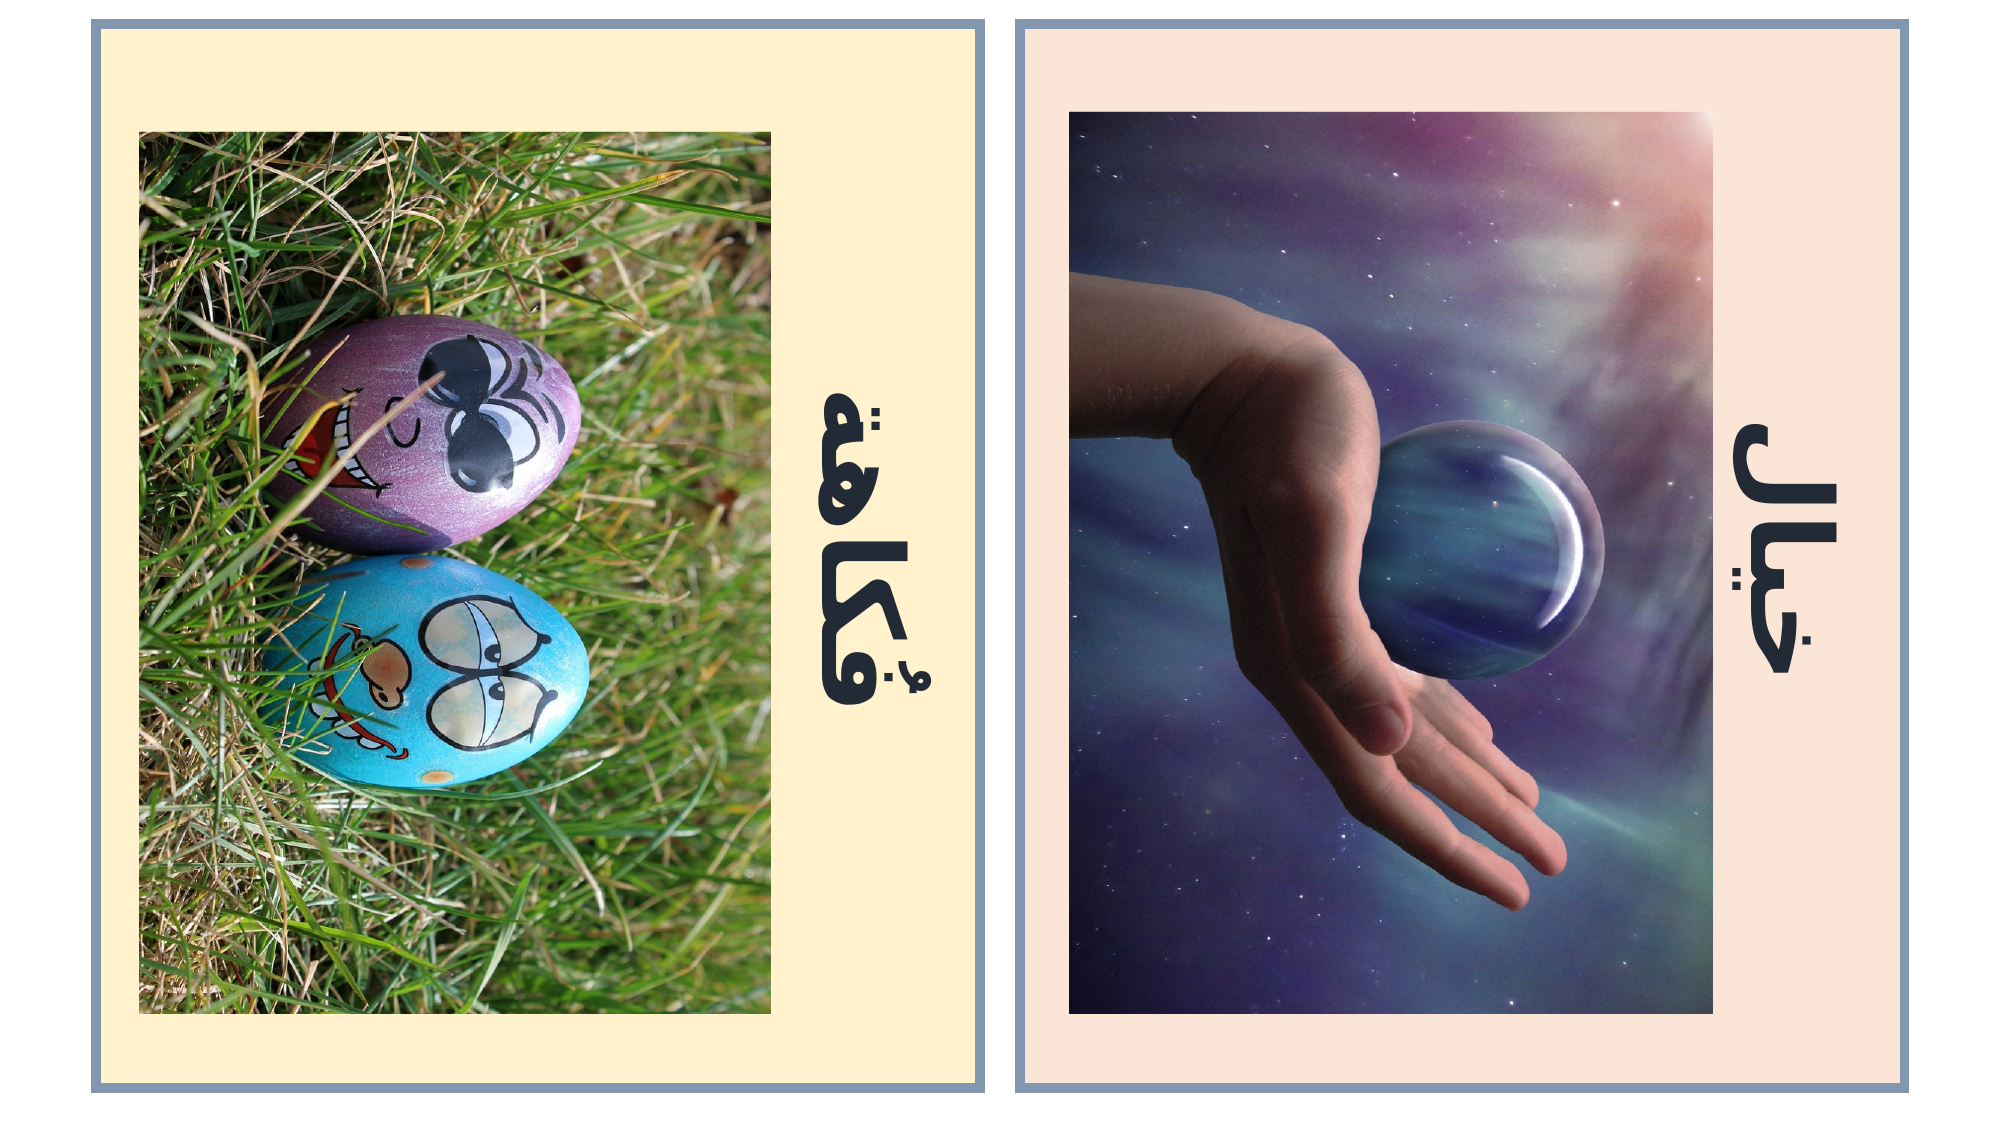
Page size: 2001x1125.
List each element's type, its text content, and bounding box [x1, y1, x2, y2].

picture [12, 133, 896, 1013]
text_box فُكاهة [792, 224, 942, 875]
picture [938, 113, 1842, 1013]
text_box [1019, 23, 1905, 1089]
text_box [95, 875, 981, 1089]
text_box خيال [1721, 224, 1872, 875]
text_box [95, 23, 981, 256]
